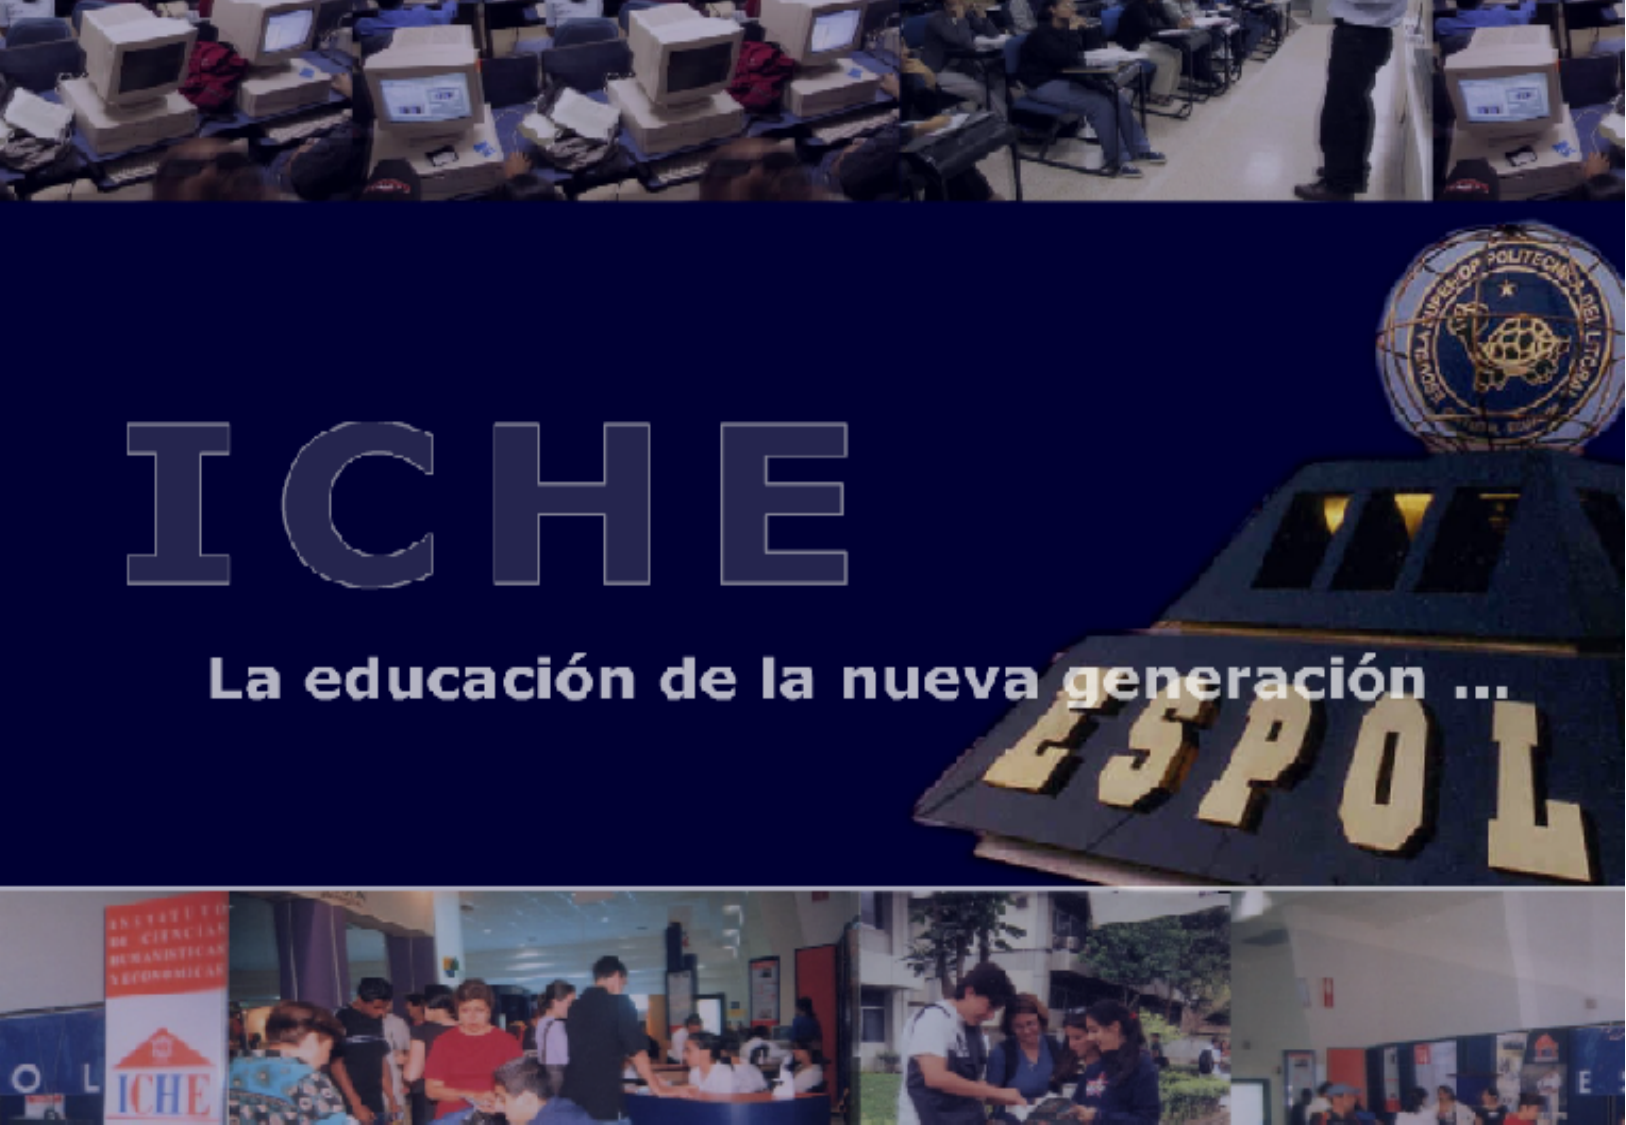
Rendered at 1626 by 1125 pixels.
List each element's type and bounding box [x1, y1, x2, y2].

list [0, 0, 1625, 1125]
